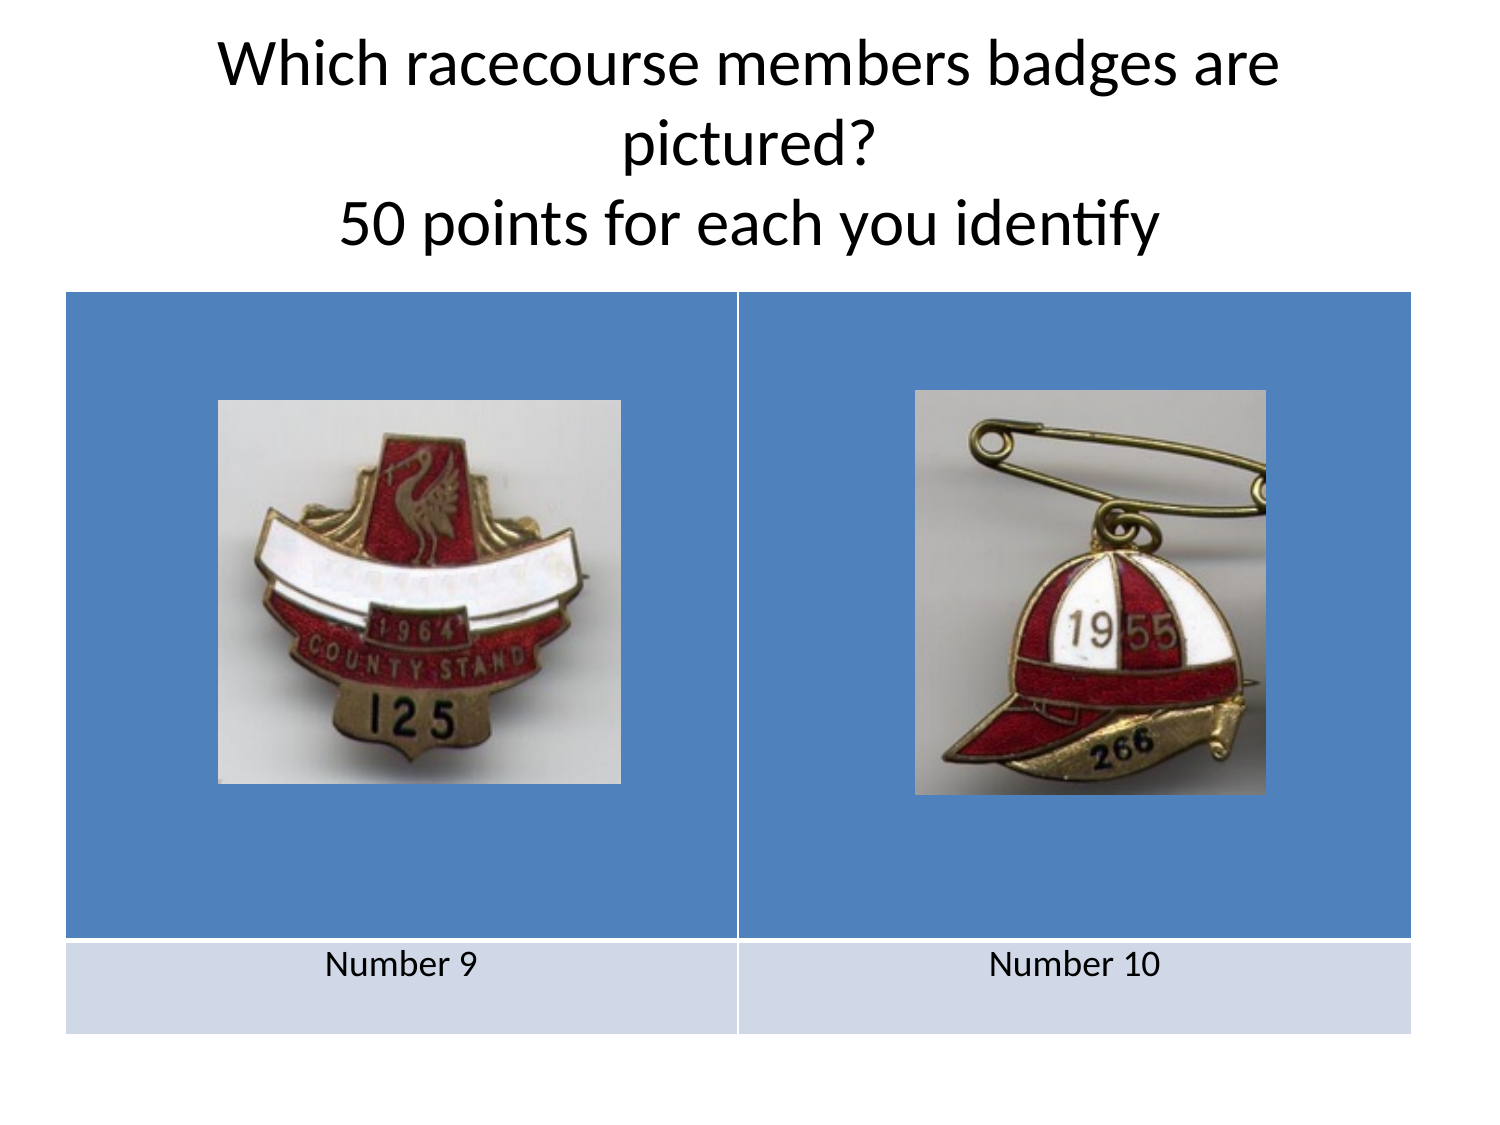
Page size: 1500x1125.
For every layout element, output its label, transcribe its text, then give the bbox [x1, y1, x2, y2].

title Which racecourse members badges are pictured? 50 points for each you identify [75, 45, 1425, 233]
table_cell Number 9 [66, 943, 737, 1034]
table_header [66, 292, 737, 938]
picture [218, 400, 621, 785]
table_cell Number 10 [739, 943, 1411, 1034]
picture [915, 390, 1267, 795]
table_header [739, 292, 1411, 938]
